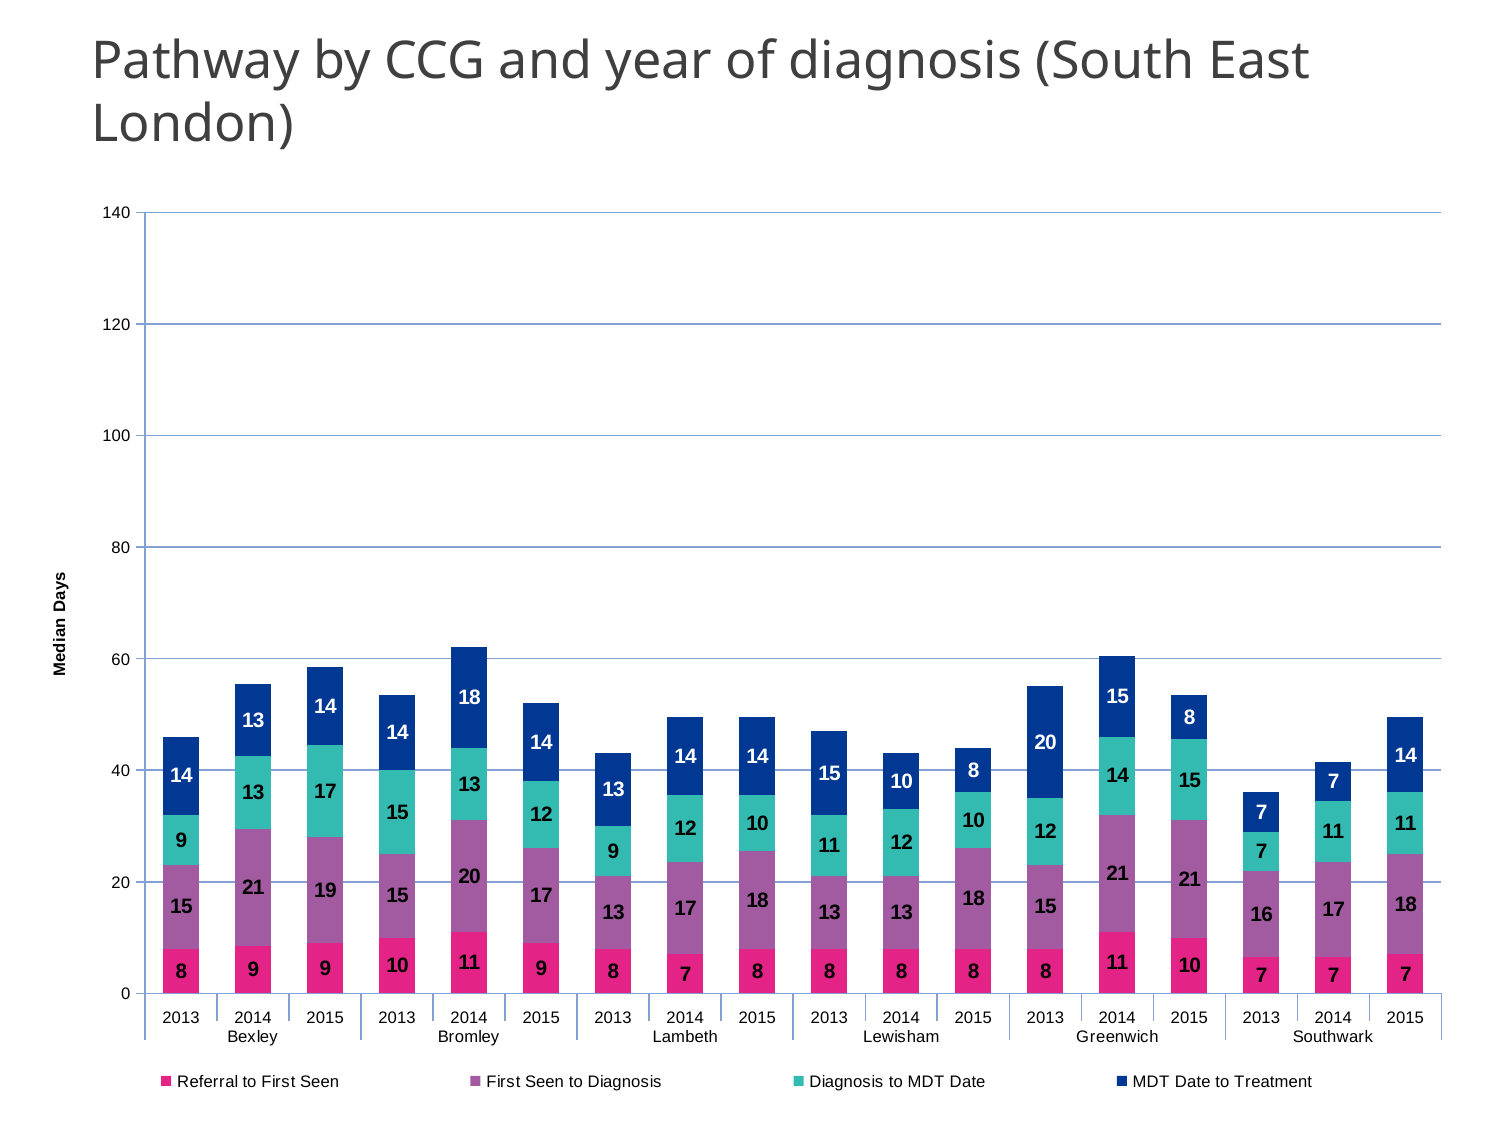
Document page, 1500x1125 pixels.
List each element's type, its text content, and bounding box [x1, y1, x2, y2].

chart [17, 184, 1471, 1107]
title Pathway by CCG and year of diagnosis (South East London) [76, 19, 1427, 183]
